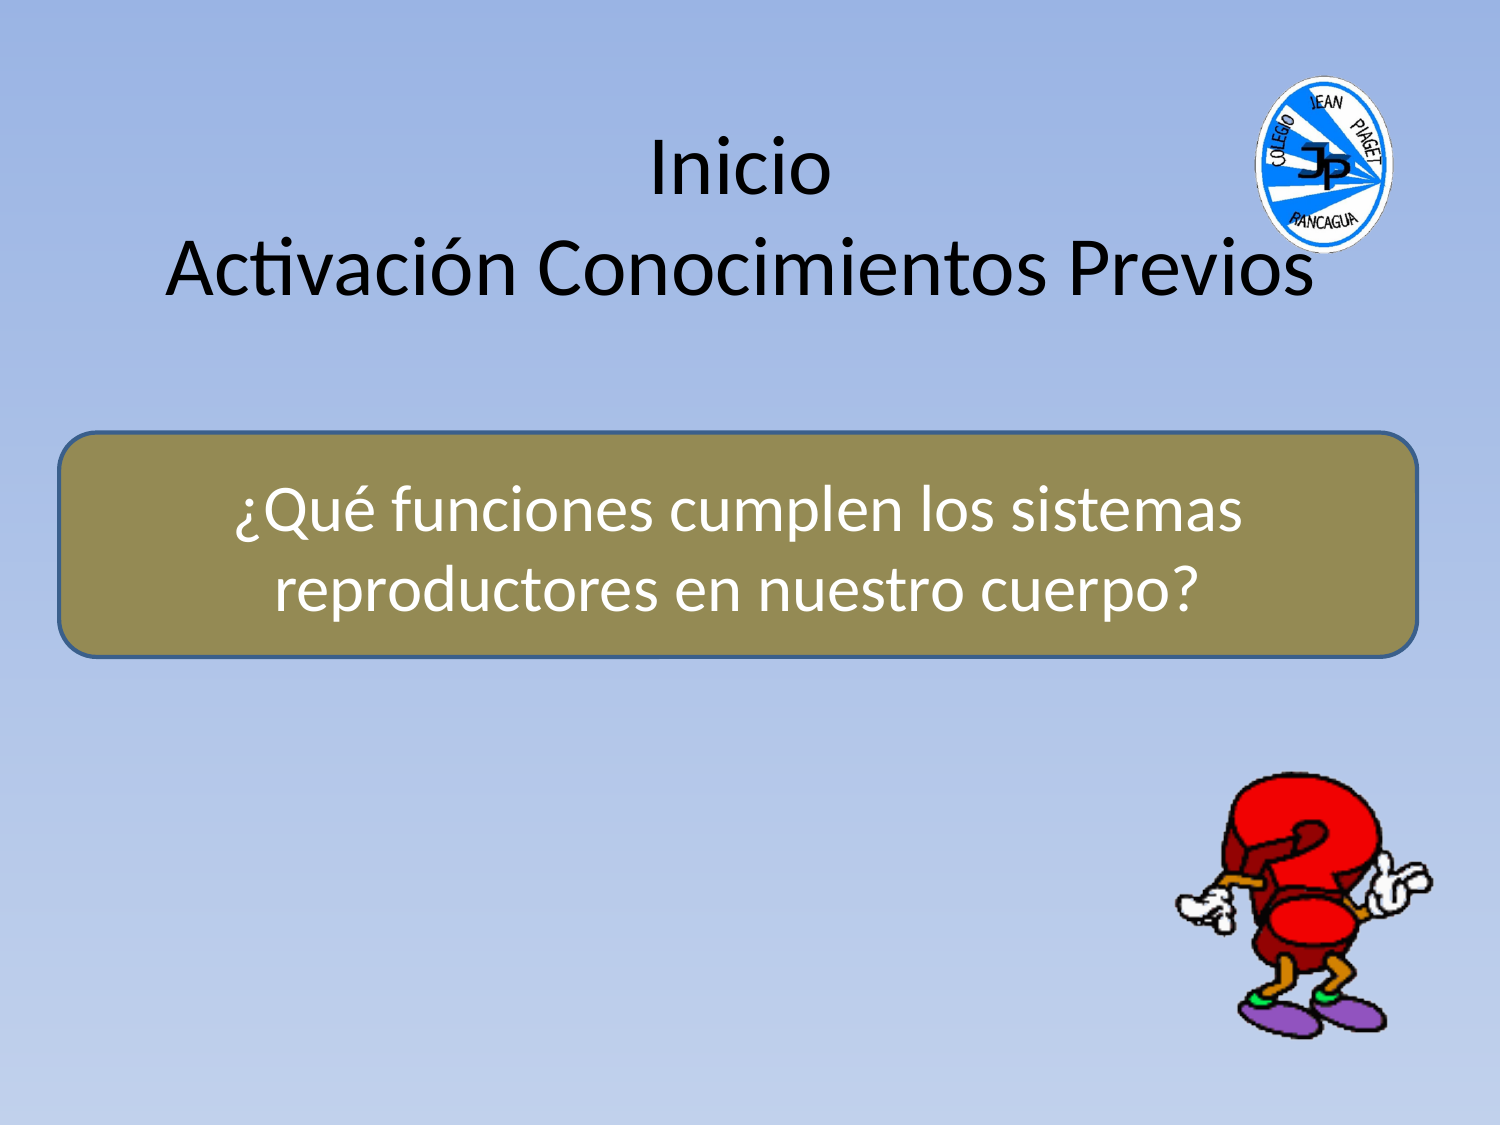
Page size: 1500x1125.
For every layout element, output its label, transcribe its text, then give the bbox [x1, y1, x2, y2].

picture [1166, 656, 1490, 1052]
picture [1222, 73, 1434, 256]
text_box ¿Qué funciones cumplen los sistemas reproductores en nuestro cuerpo? [57, 430, 1420, 660]
title Inicio Activación Conocimientos Previos [62, 101, 1421, 321]
